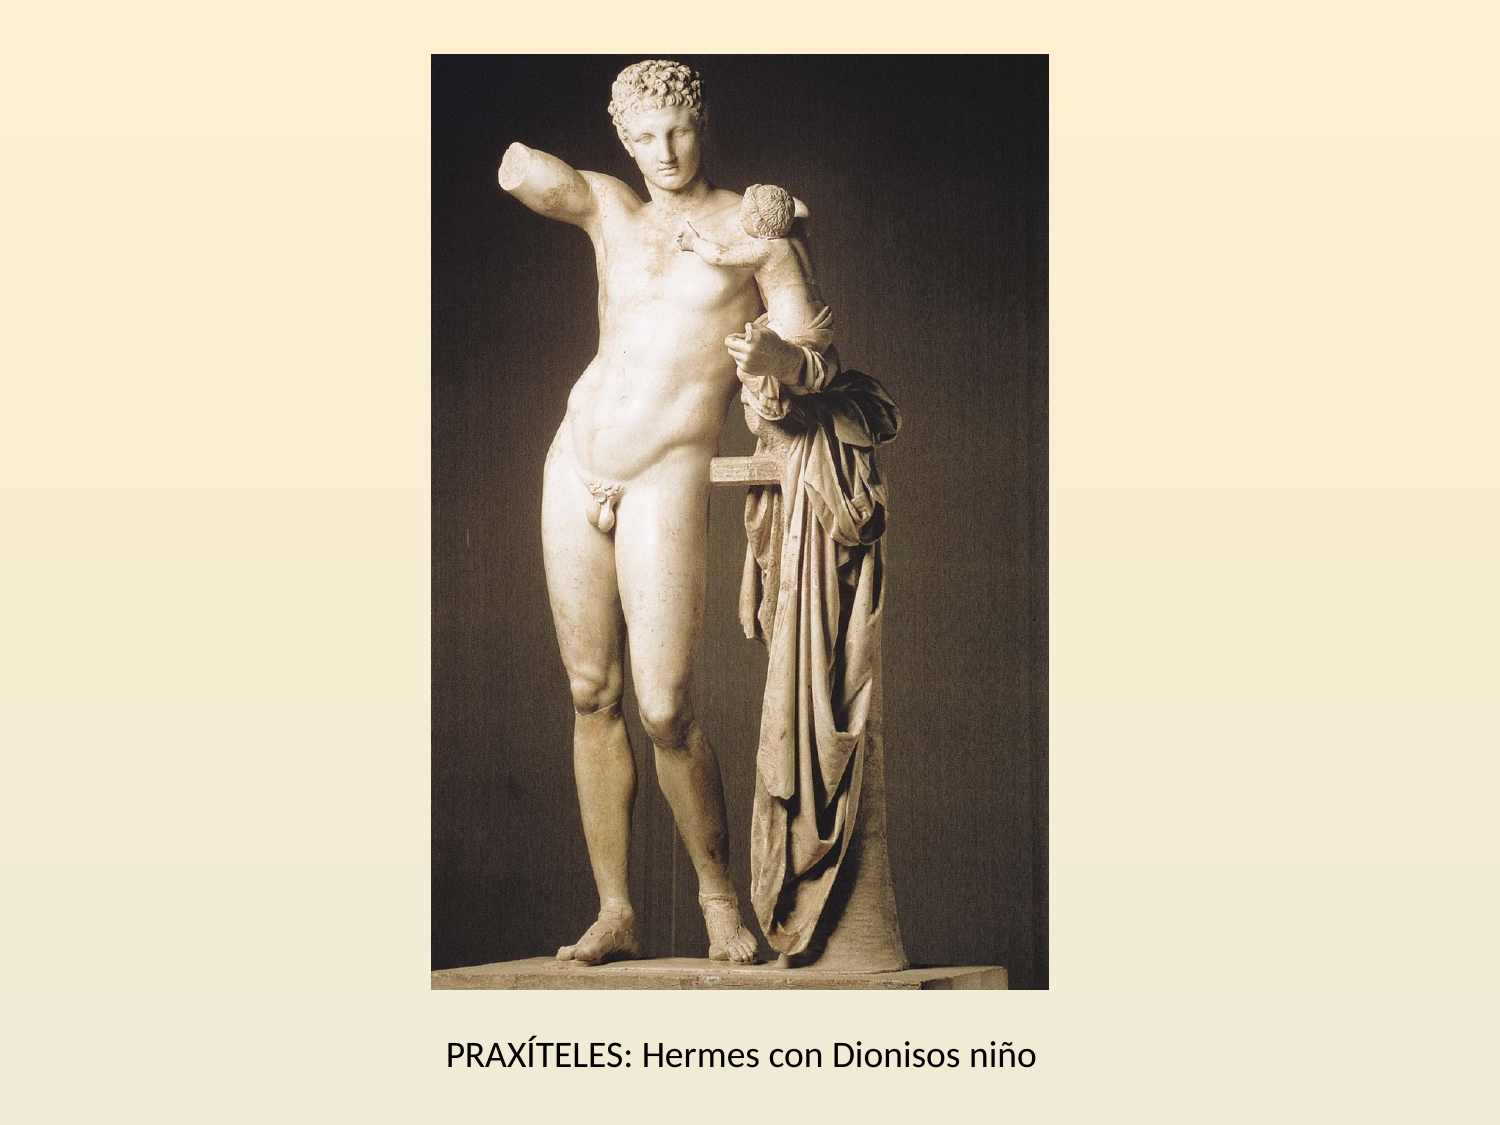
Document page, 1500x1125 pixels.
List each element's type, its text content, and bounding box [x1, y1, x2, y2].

text_box PRAXÍTELES: Hermes con Dionisos niño [431, 1023, 1164, 1083]
picture [430, 54, 1050, 990]
